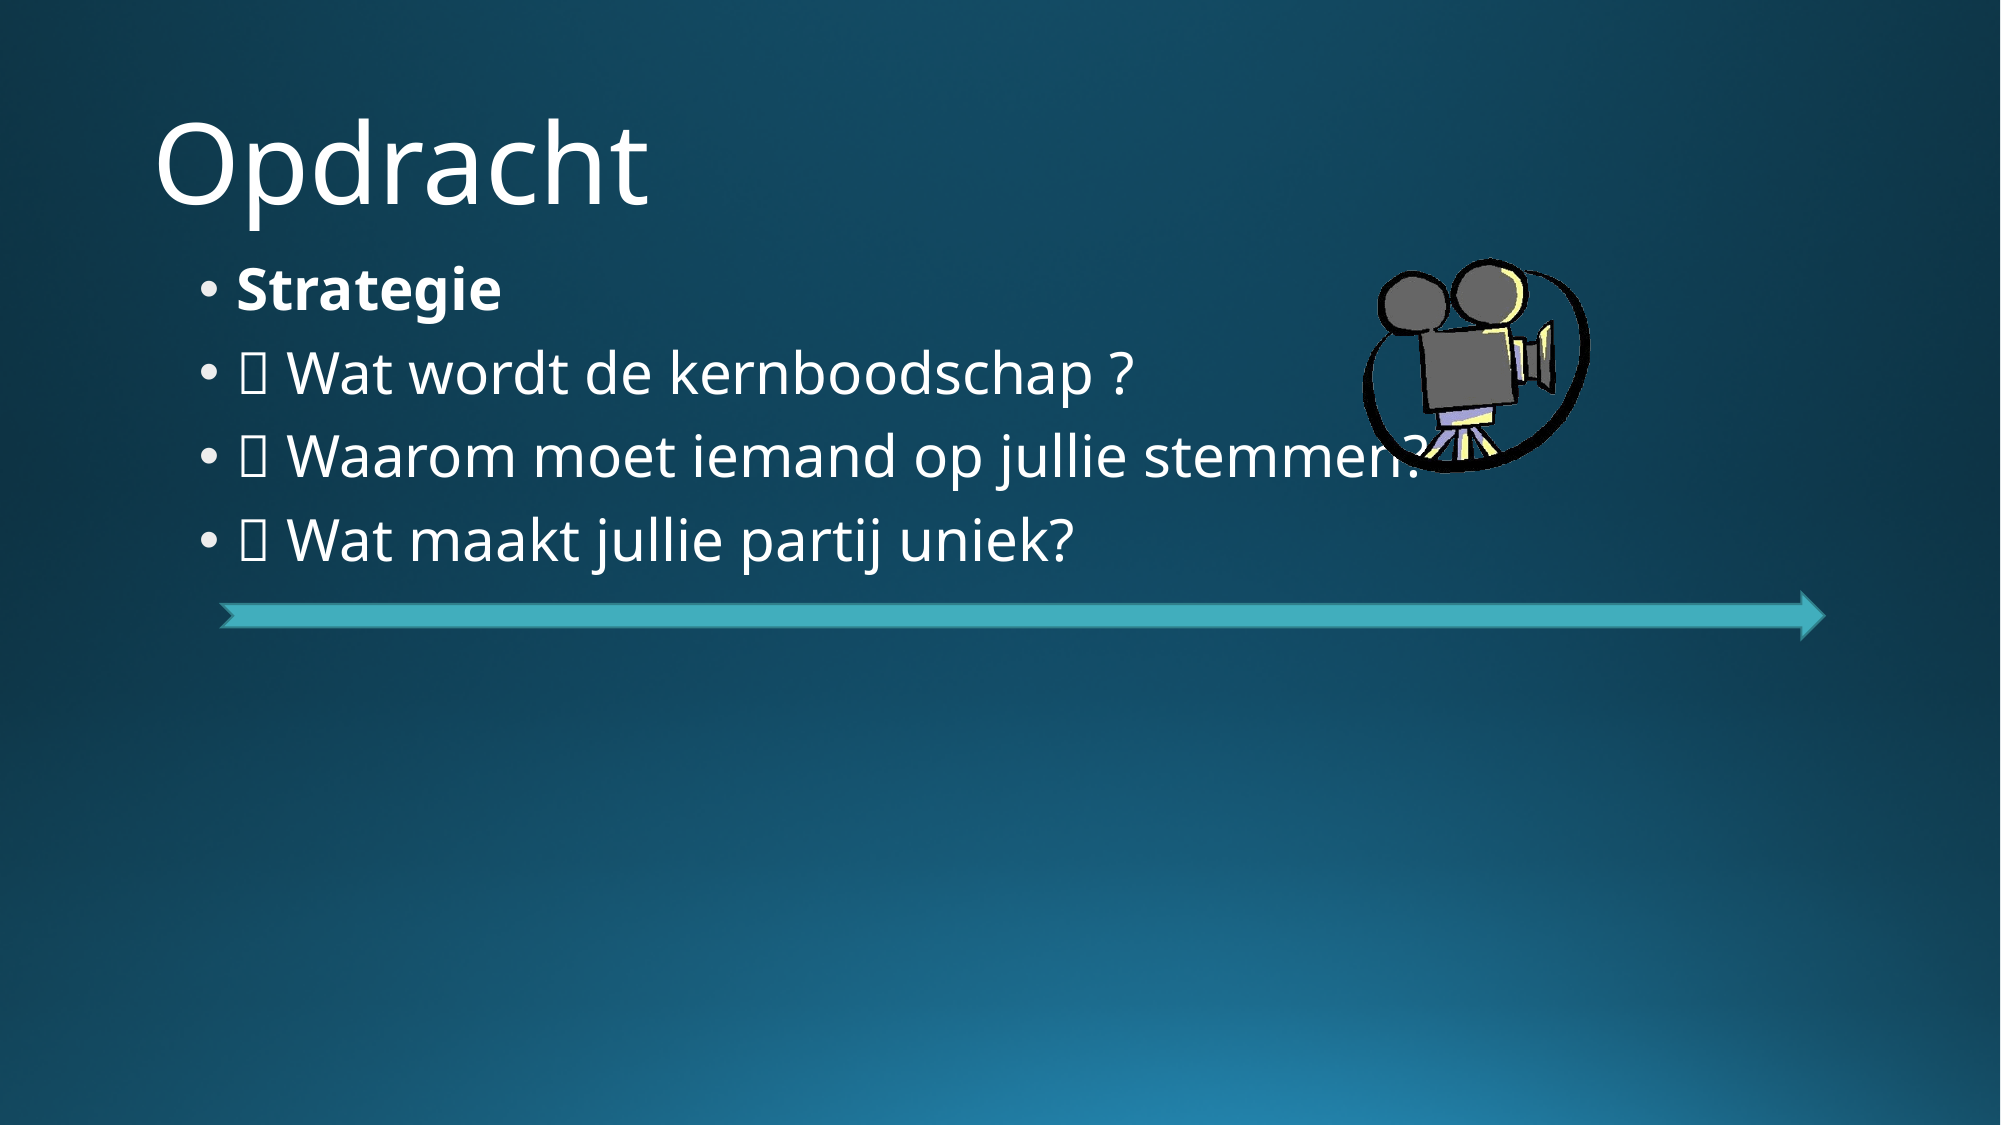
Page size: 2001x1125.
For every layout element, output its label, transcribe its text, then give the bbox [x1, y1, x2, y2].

text_box [218, 589, 1827, 642]
picture [0, 0, 2001, 1125]
title Opdracht [137, 59, 1863, 278]
list Strategie  Wat wordt de kernboodschap ?  Waarom moet iemand op jullie stemmen?  Wat maakt jullie partij uniek? [183, 252, 1863, 1087]
